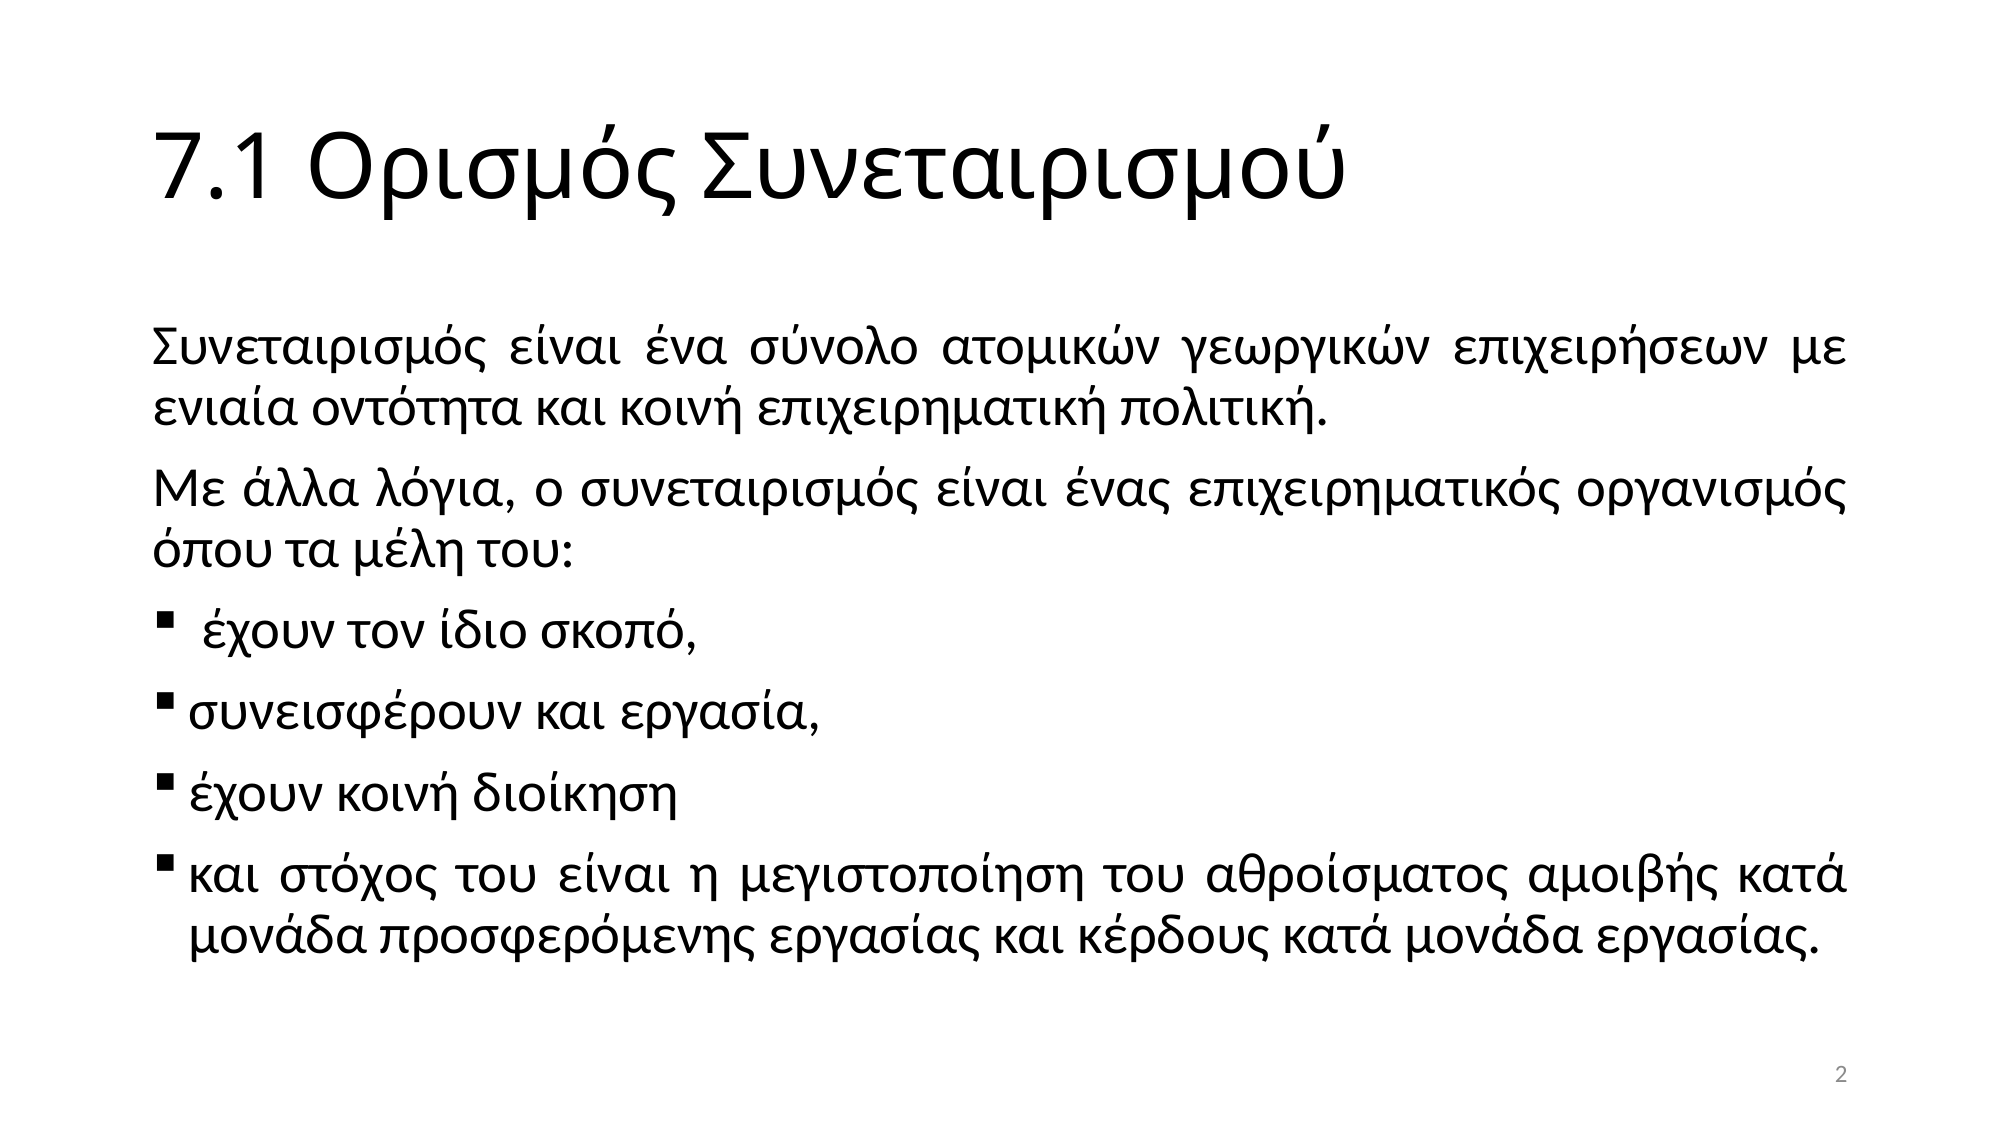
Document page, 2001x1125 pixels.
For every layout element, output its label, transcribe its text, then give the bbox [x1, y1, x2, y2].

title 7.1 Ορισμός Συνεταιρισμού [137, 59, 1863, 278]
list Συνεταιρισμός είναι ένα σύνολο ατομικών γεωργικών επιχειρήσεων με ενιαία οντότητα και κοινή επιχειρηματική πολιτική. Με άλλα λόγια, ο συνεταιρισμός είναι ένας επιχειρηματικός οργανισμός όπου τα μέλη του: έχουν τον ίδιο σκοπό, συνεισφέρουν και εργασία, έχουν κοινή διοίκηση και στόχος του είναι η μεγιστοποίηση του αθροίσματος αμοιβής κατά μονάδα προσφερόμενης εργασίας και κέρδους κατά μονάδα εργασίας. [137, 308, 1863, 1023]
slide_number 2 [1412, 1042, 1863, 1103]
